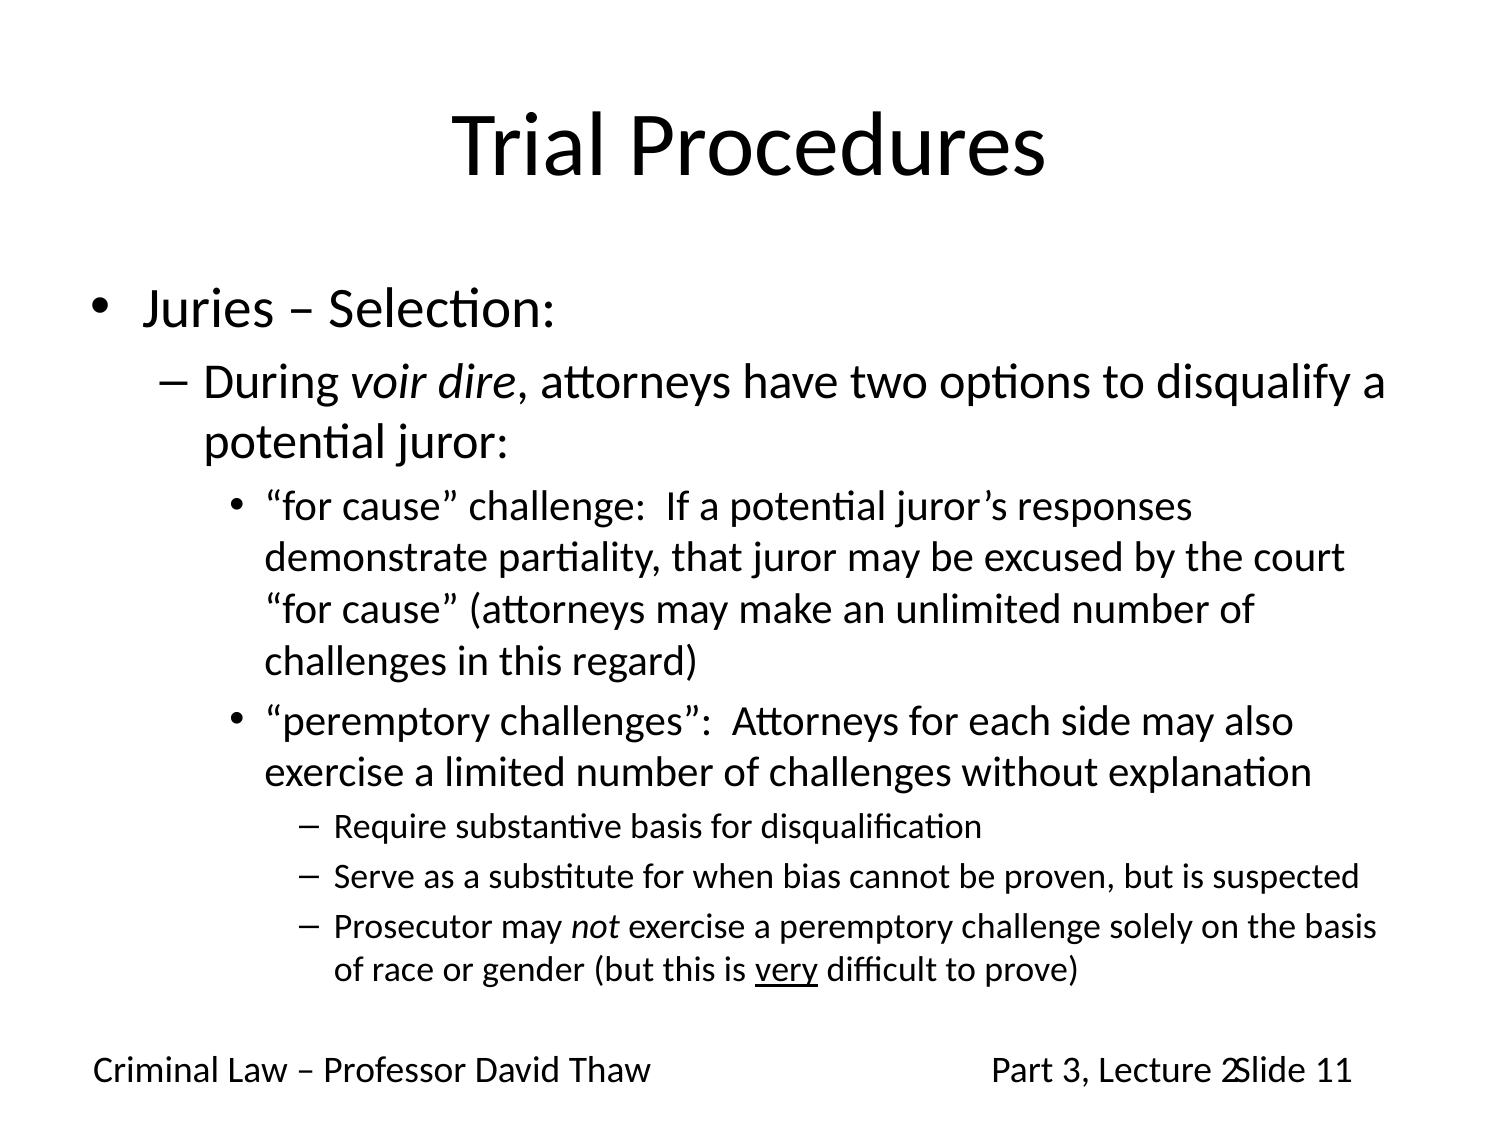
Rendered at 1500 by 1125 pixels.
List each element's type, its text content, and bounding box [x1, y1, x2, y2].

title Trial Procedures [75, 45, 1425, 233]
list Juries – Selection: During voir dire, attorneys have two options to disqualify a potential juror: “for cause” challenge: If a potential juror’s responses demonstrate partiality, that juror may be excused by the court “for cause” (attorneys may make an unlimited number of challenges in this regard) “peremptory challenges”: Attorneys for each side may also exercise a limited number of challenges without explanation Require substantive basis for disqualification Serve as a substitute for when bias cannot be proven, but is suspected Prosecutor may not exercise a peremptory challenge solely on the basis of race or gender (but this is very difficult to prove) [75, 262, 1425, 1005]
